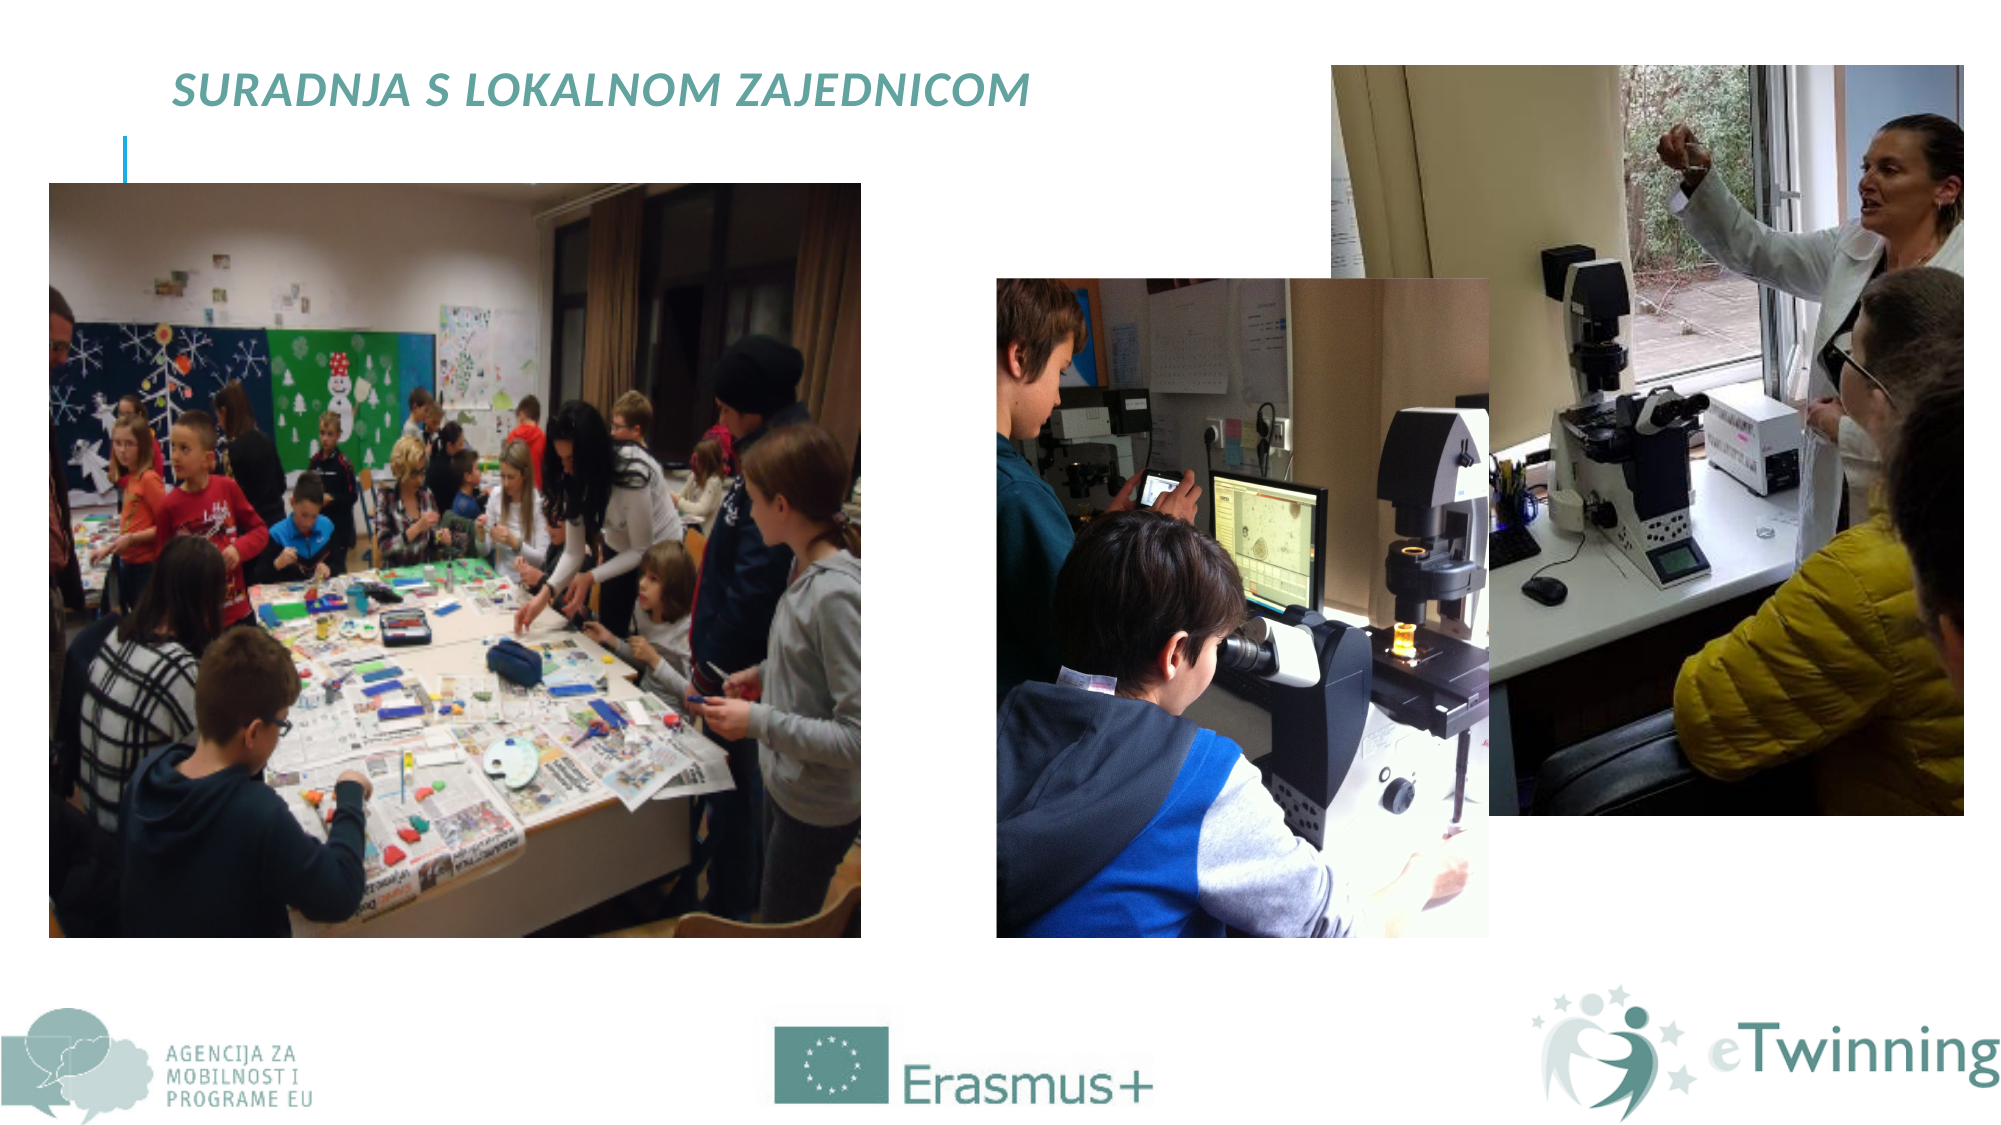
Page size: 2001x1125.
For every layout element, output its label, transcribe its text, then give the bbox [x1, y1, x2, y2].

picture [1531, 984, 2000, 1123]
picture [753, 1005, 1176, 1125]
picture [0, 1008, 398, 1125]
picture [48, 182, 861, 938]
title SURADNJA S LOKALNOM ZAJEDNICOM [157, 35, 1061, 150]
picture [912, 64, 1965, 938]
